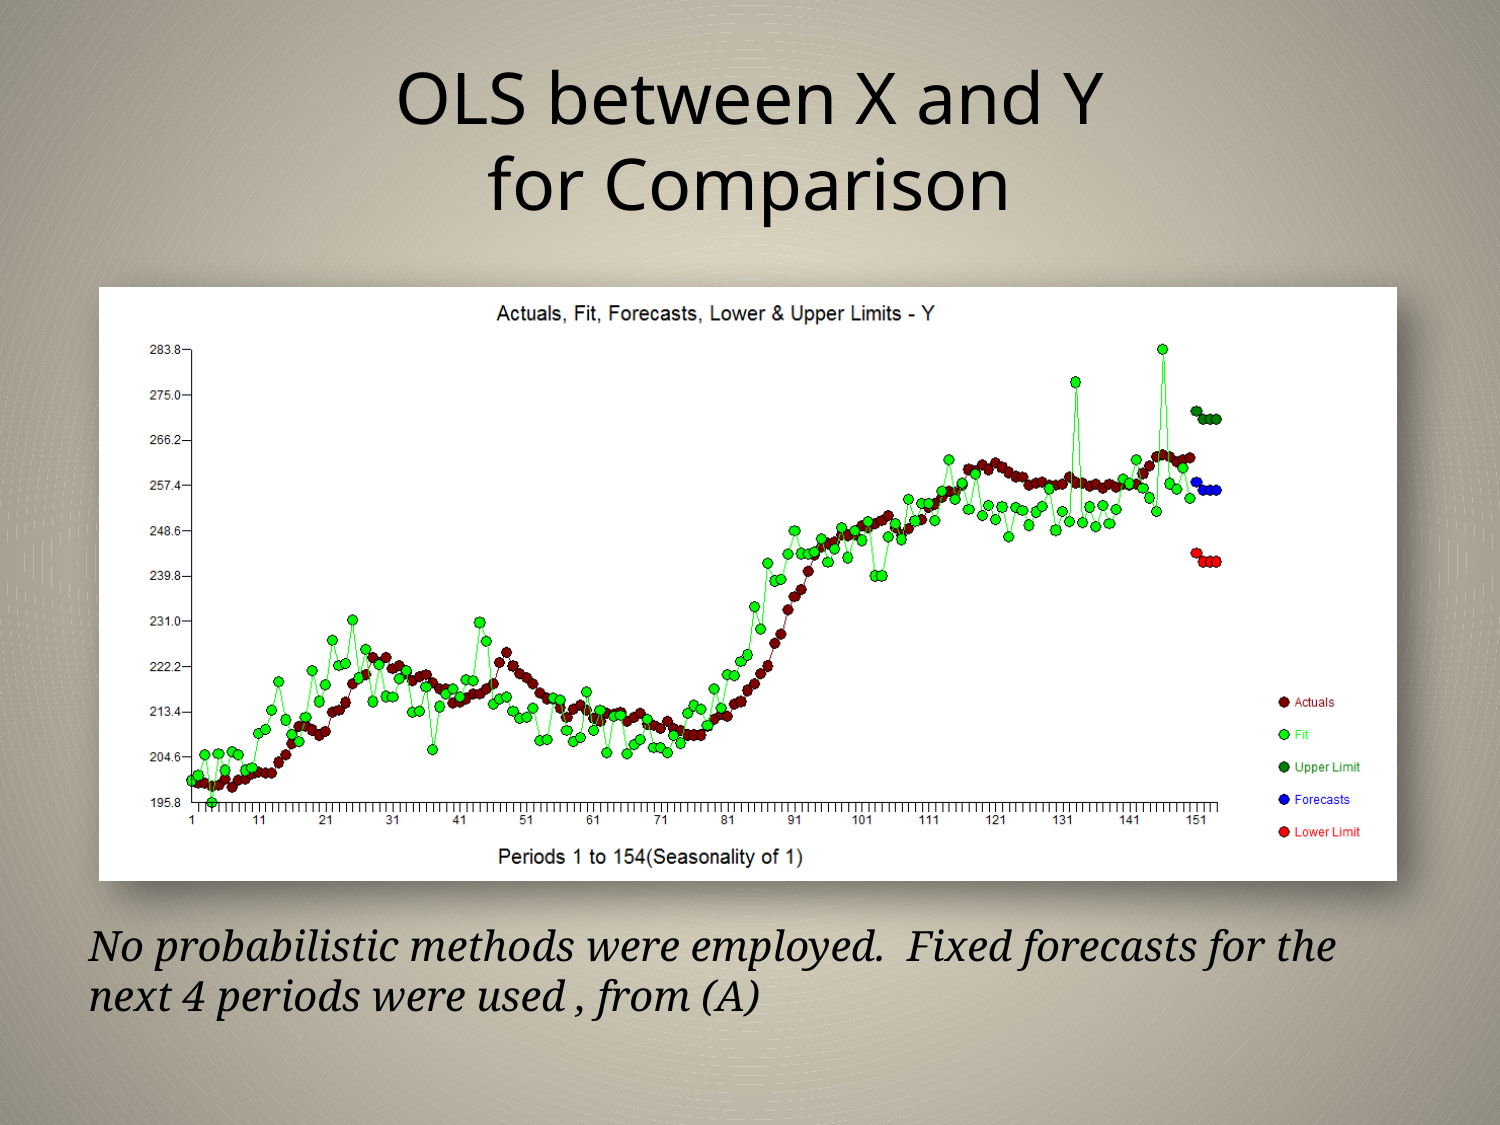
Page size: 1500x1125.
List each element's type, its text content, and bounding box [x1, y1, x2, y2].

picture [99, 287, 1398, 881]
title OLS between X and Y for Comparison [75, 45, 1425, 233]
list No probabilistic methods were employed. Fixed forecasts for the next 4 periods were used , from (A) [73, 912, 1424, 1038]
